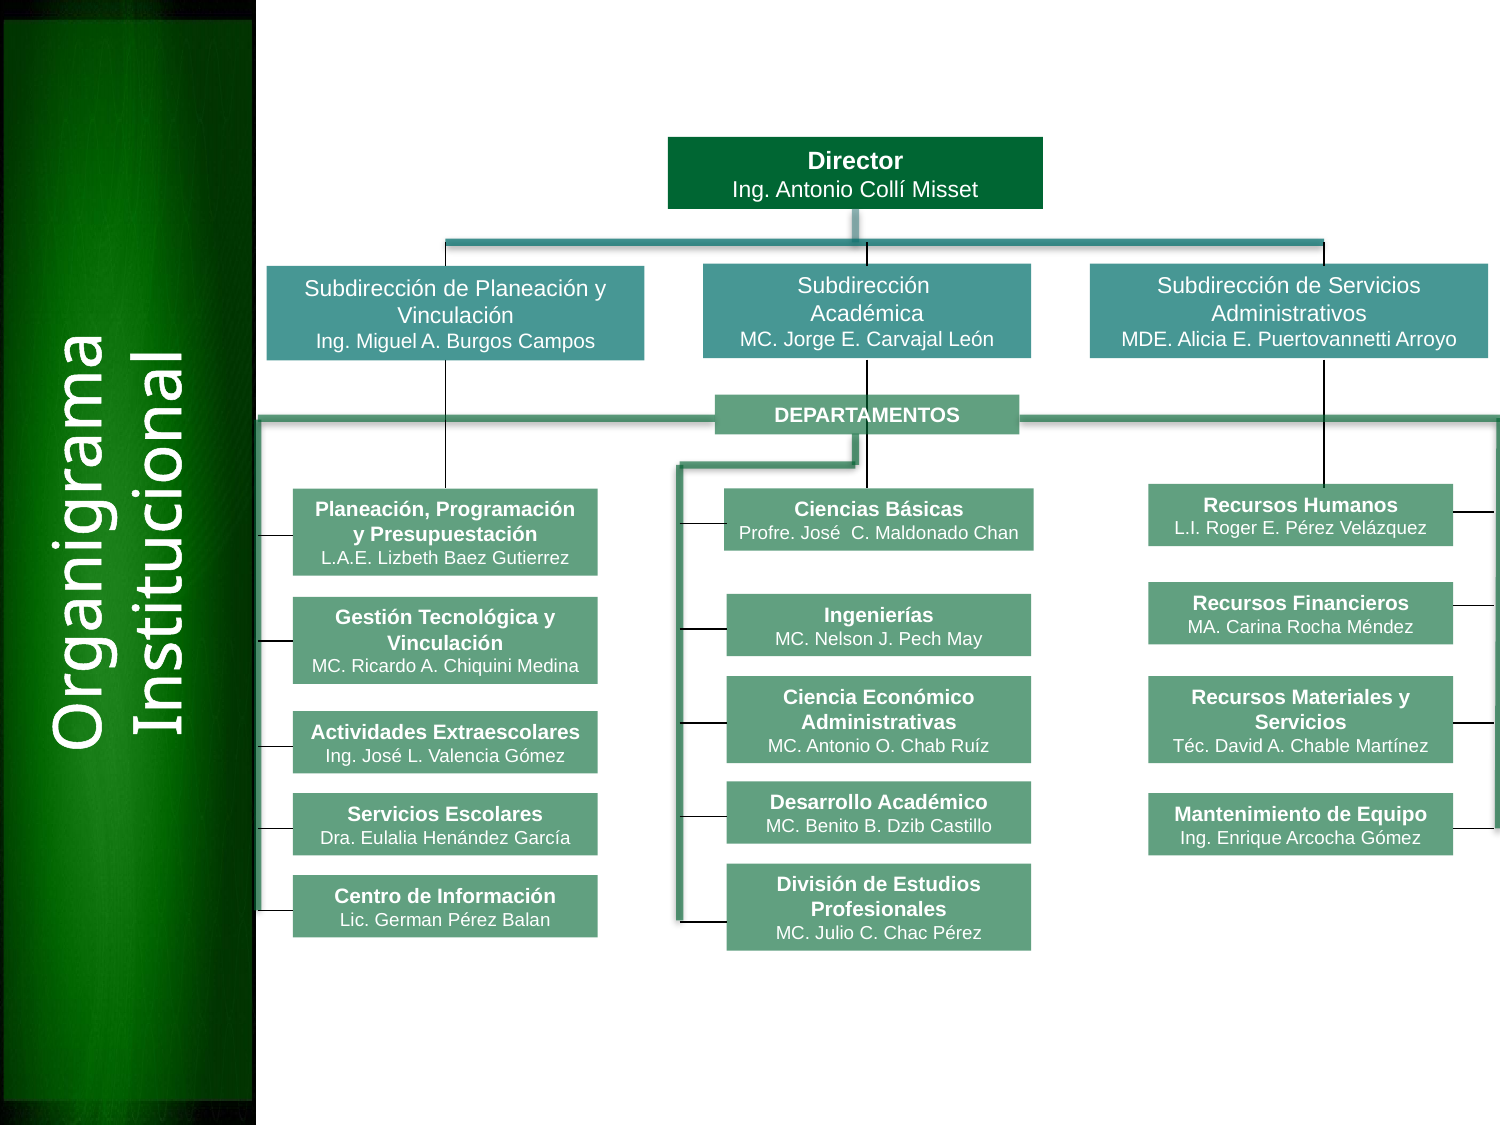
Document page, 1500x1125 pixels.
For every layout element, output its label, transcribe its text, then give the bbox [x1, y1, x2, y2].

text_box División de Estudios Profesionales MC. Julio C. Chac Pérez [726, 863, 1032, 951]
text_box Centro de Información Lic. German Pérez Balan [292, 875, 598, 938]
text_box Recursos Humanos L.I. Roger E. Pérez Velázquez [1148, 483, 1454, 547]
text_box Ingenierías MC. Nelson J. Pech May [726, 593, 1032, 657]
picture [0, 0, 256, 1125]
text_box Recursos Financieros MA. Carina Rocha Méndez [1148, 582, 1454, 645]
table_cell 3 [1293, 625, 1454, 631]
text_box Planeación, Programación y Presupuestación L.A.E. Lizbeth Baez Gutierrez [292, 488, 598, 576]
text_box Director Ing. Antonio Collí Misset [667, 136, 1043, 209]
text_box Subdirección Académica MC. Jorge E. Carvajal León [703, 263, 1032, 359]
text_box Recursos Materiales y Servicios Téc. David A. Chable Martínez [1148, 676, 1454, 764]
text_box DEPARTAMENTOS [714, 394, 1020, 435]
text_box Gestión Tecnológica y Vinculación MC. Ricardo A. Chiquini Medina [292, 596, 598, 684]
text_box Mantenimiento de Equipo Ing. Enrique Arcocha Gómez [1148, 793, 1454, 856]
text_box Actividades Extraescolares Ing. José L. Valencia Gómez [292, 711, 598, 774]
text_box Desarrollo Académico MC. Benito B. Dzib Castillo [726, 781, 1032, 844]
text_box Ciencias Básicas Profre. José C. Maldonado Chan [724, 488, 1034, 551]
text_box Subdirección de Planeación y Vinculación Ing. Miguel A. Burgos Campos [266, 265, 645, 361]
text_box Servicios Escolares Dra. Eulalia Henández García [292, 793, 598, 856]
text_box Ciencia Económico Administrativas MC. Antonio O. Chab Ruíz [726, 676, 1032, 764]
text_box Subdirección de Servicios Administrativos MDE. Alicia E. Puertovannetti Arroyo [1089, 263, 1489, 359]
